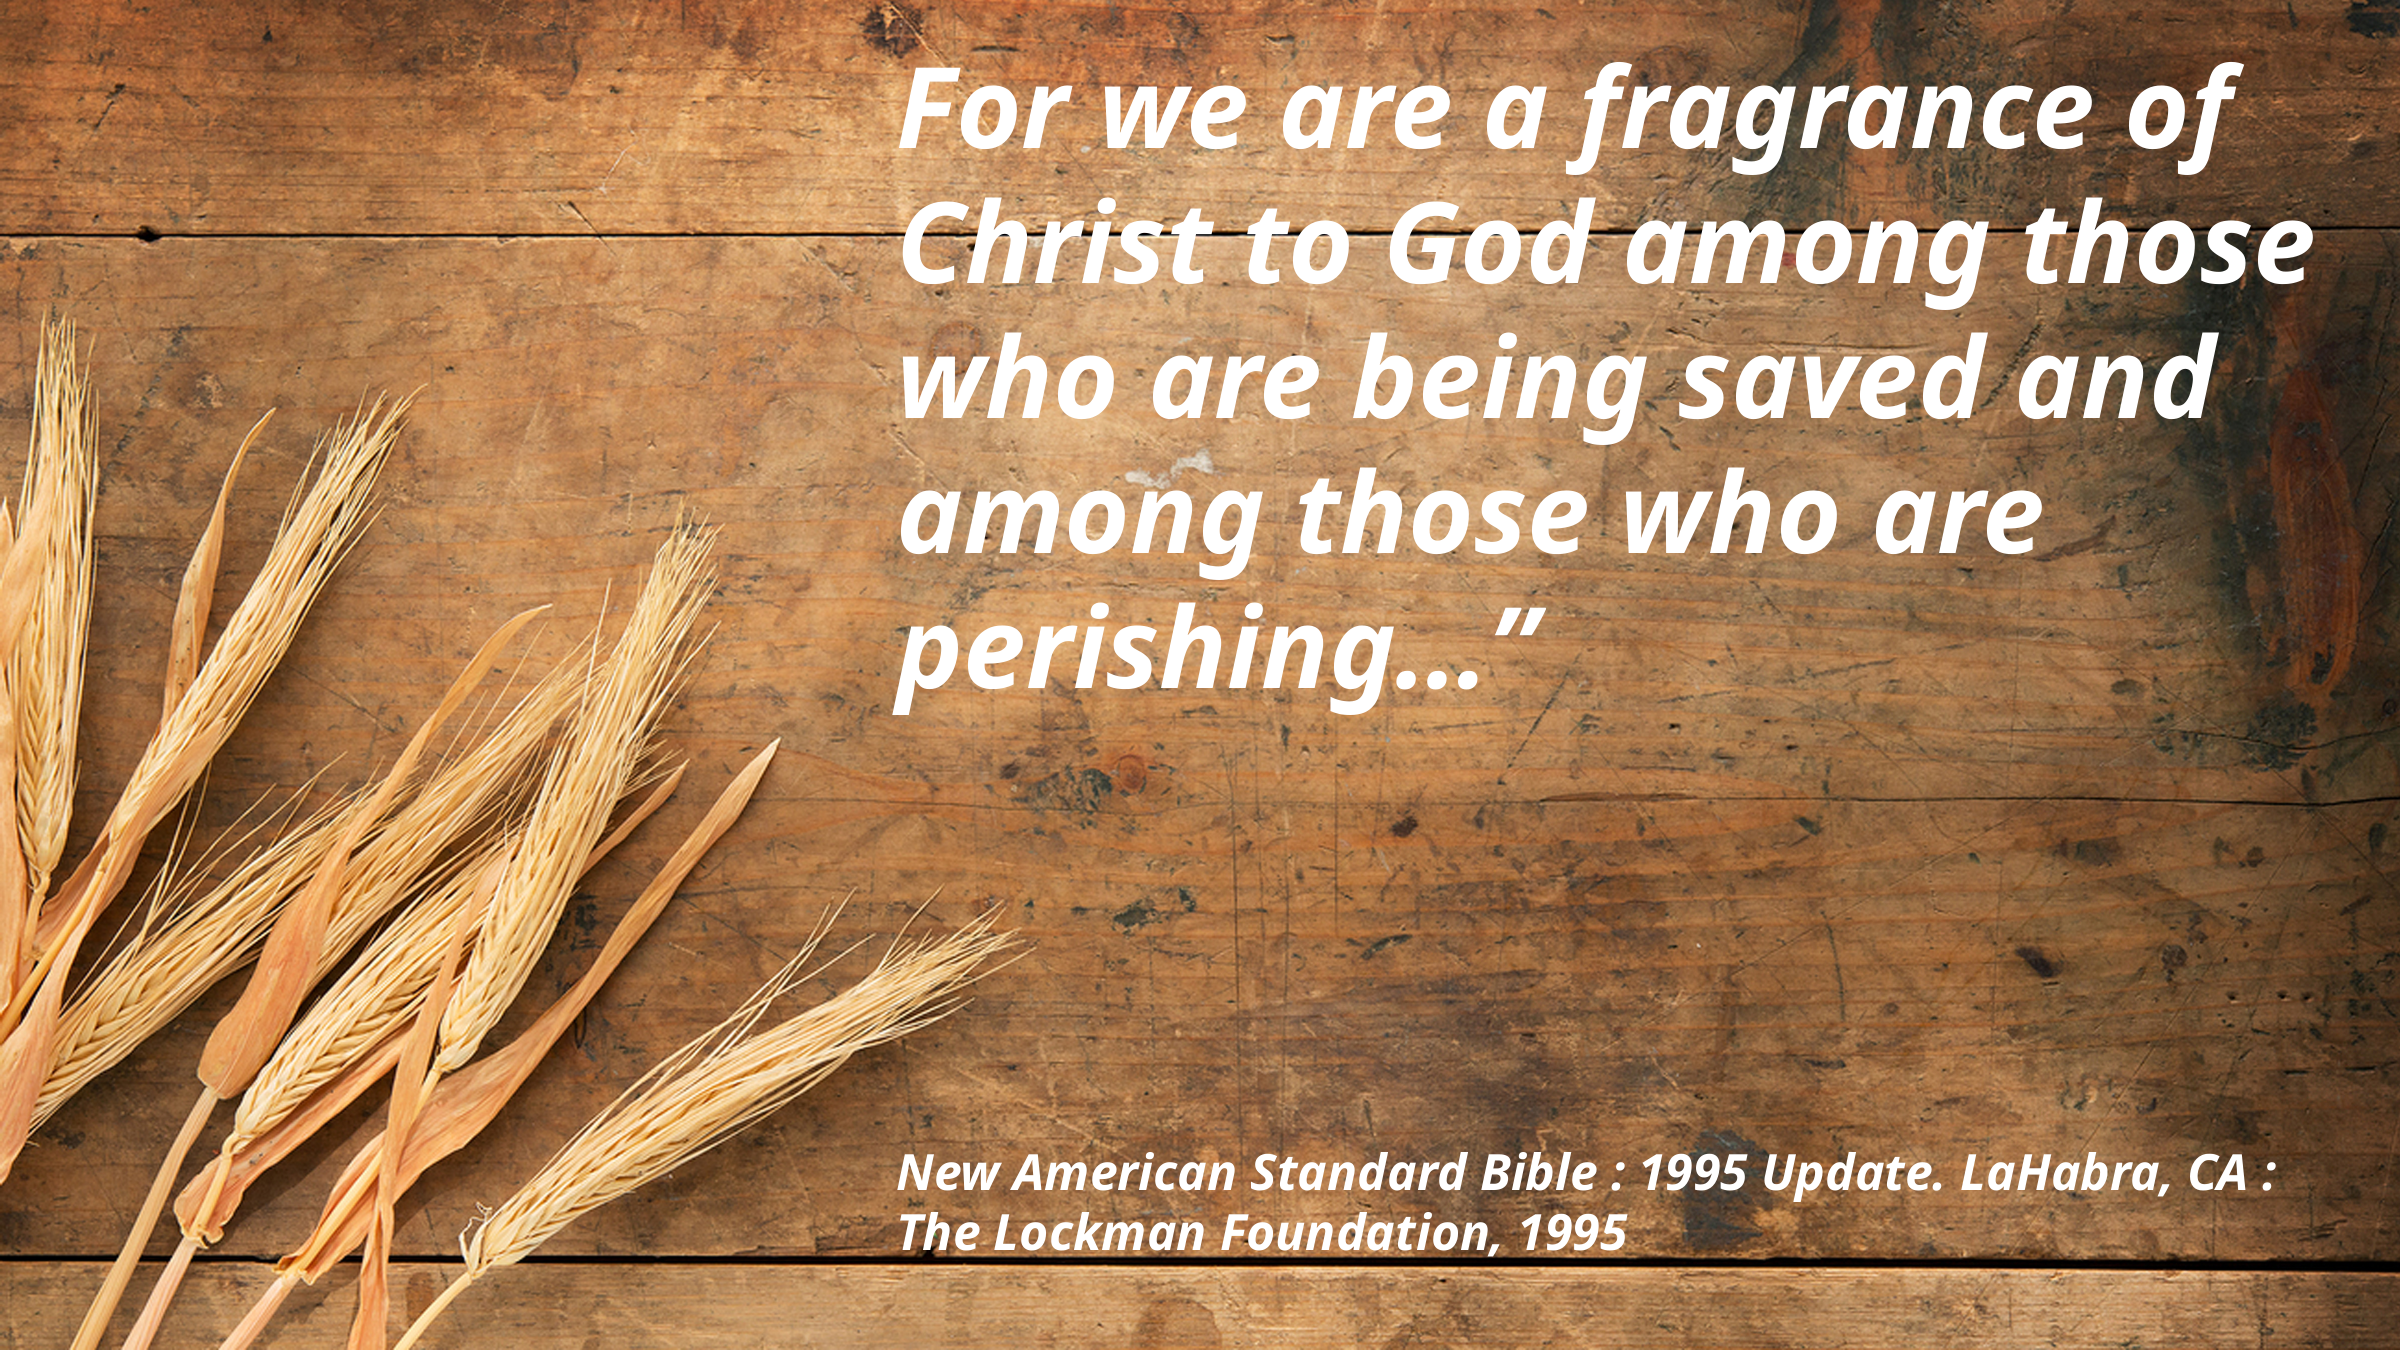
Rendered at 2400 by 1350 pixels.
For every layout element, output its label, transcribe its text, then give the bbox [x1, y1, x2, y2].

picture [0, 0, 2400, 1350]
list For we are a fragrance of Christ to God among those who are being saved and among those who are perishing…” New American Standard Bible : 1995 Update. LaHabra, CA : The Lockman Foundation, 1995 [875, 24, 2375, 1350]
